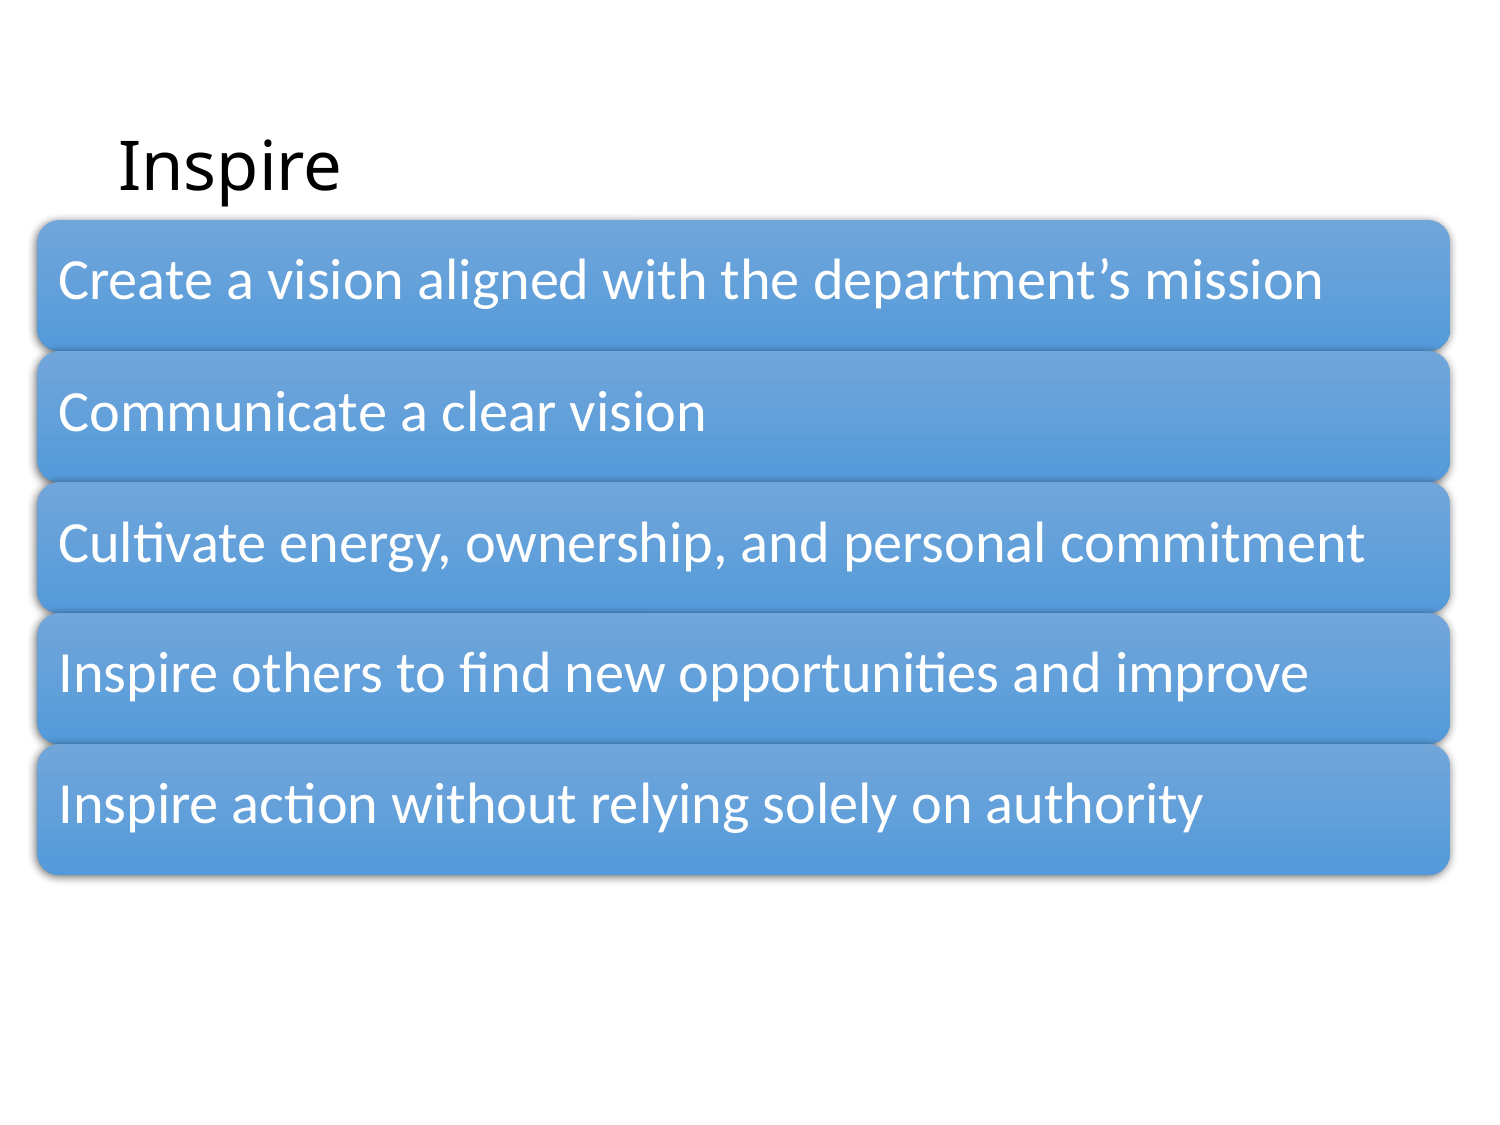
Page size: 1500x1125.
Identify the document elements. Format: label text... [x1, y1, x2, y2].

title Inspire [103, 59, 1397, 214]
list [37, 219, 1450, 875]
